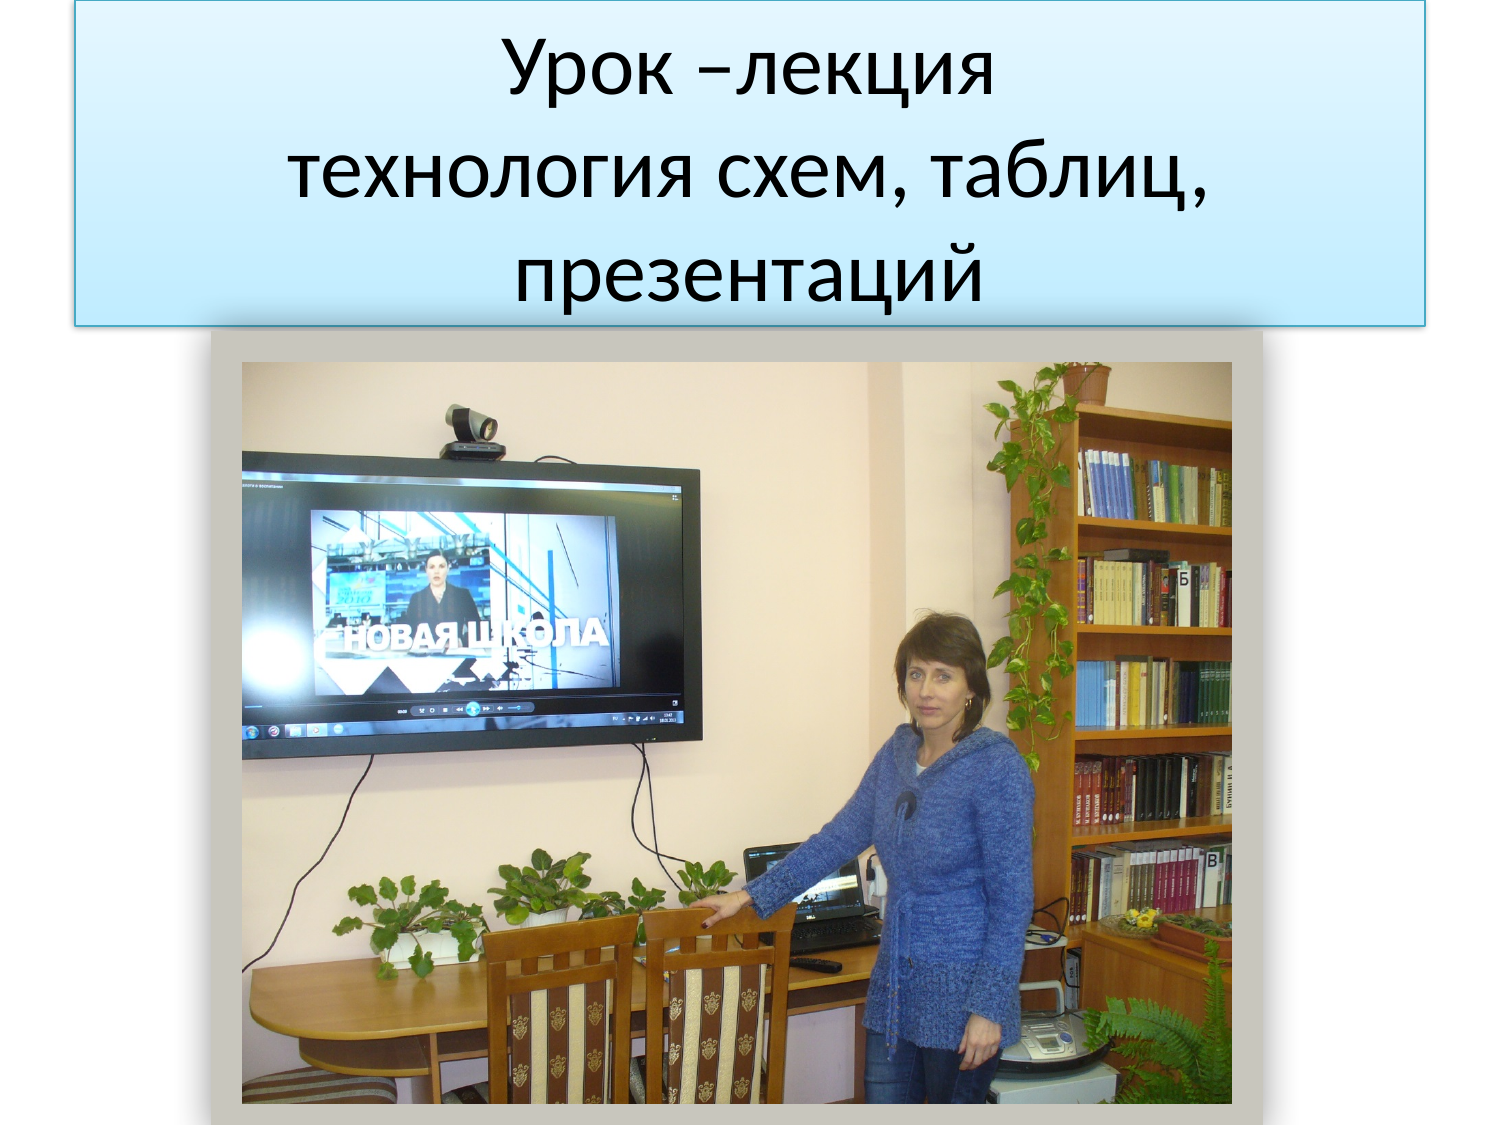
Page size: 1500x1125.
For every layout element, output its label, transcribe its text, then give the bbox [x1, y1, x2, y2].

title Урок –лекция технология схем, таблиц, презентаций [74, 0, 1426, 327]
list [241, 361, 1233, 1105]
